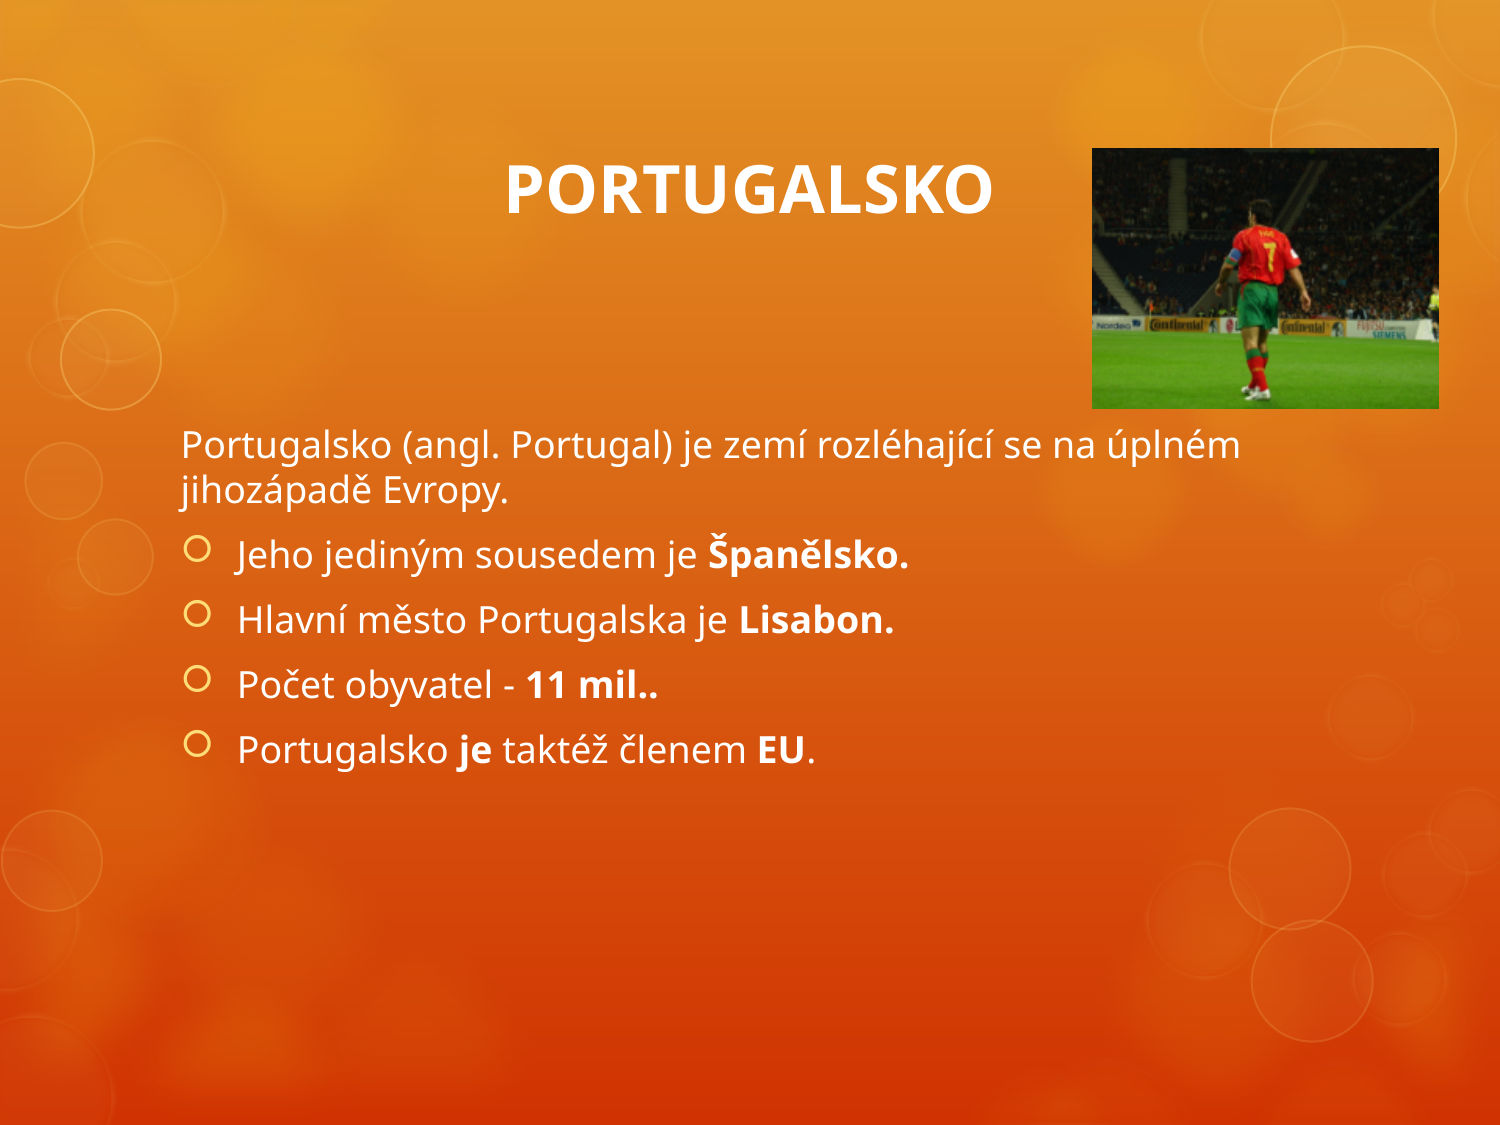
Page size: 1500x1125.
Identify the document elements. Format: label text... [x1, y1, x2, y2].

list Portugalsko (angl. Portugal) je zemí rozléhající se na úplném jihozápadě Evropy. Jeho jediným sousedem je Španělsko. Hlavní město Portugalska je Lisabon. Počet obyvatel - 11 mil.. Portugalsko je taktéž členem EU. [165, 296, 1335, 962]
picture [1091, 148, 1440, 410]
title PORTUGALSKO [165, 110, 1335, 263]
